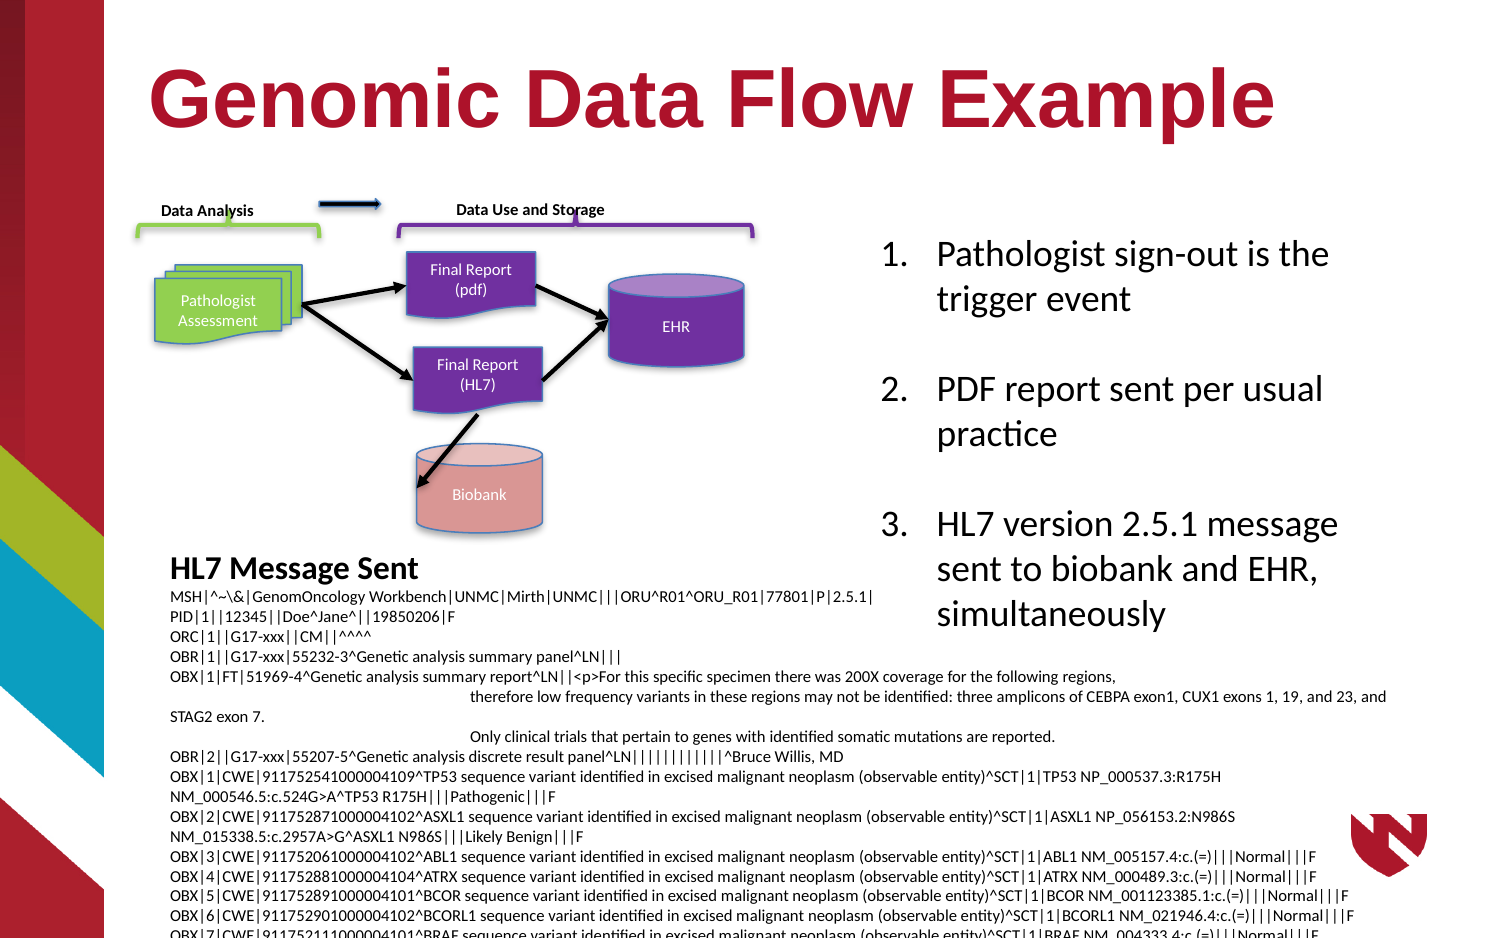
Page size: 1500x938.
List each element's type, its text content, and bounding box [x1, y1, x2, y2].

text_box HL7 Message Sent MSH|^~\&|GenomOncology Workbench|UNMC|Mirth|UNMC|||ORU^R01^ORU_R01|77801|P|2.5.1| PID|1||12345||Doe^Jane^||19850206|F ORC|1||G17-xxx||CM||^^^^ OBR|1||G17-xxx|55232-3^Genetic analysis summary panel^LN||| OBX|1|FT|51969-4^Genetic analysis summary report^LN||<p>For this specific specimen there was 200X coverage for the following regions, therefore low frequency variants in these regions may not be identified: three amplicons of CEBPA exon1, CUX1 exons 1, 19, and 23, and STAG2 exon 7. Only clinical trials that pertain to genes with identified somatic mutations are reported. OBR|2||G17-xxx|55207-5^Genetic analysis discrete result panel^LN||||||||||||^Bruce Willis, MD OBX|1|CWE|911752541000004109^TP53 sequence variant identified in excised malignant neoplasm (observable entity)^SCT|1|TP53 NP_000537.3:R175H NM_000546.5:c.524G>A^TP53 R175H|||Pathogenic|||F OBX|2|CWE|911752871000004102^ASXL1 sequence variant identified in excised malignant neoplasm (observable entity)^SCT|1|ASXL1 NP_056153.2:N986S NM_015338.5:c.2957A>G^ASXL1 N986S|||Likely Benign|||F OBX|3|CWE|911752061000004102^ABL1 sequence variant identified in excised malignant neoplasm (observable entity)^SCT|1|ABL1 NM_005157.4:c.(=)|||Normal|||F OBX|4|CWE|911752881000004104^ATRX sequence variant identified in excised malignant neoplasm (observable entity)^SCT|1|ATRX NM_000489.3:c.(=)|||Normal|||F OBX|5|CWE|911752891000004101^BCOR sequence variant identified in excised malignant neoplasm (observable entity)^SCT|1|BCOR NM_001123385.1:c.(=)|||Normal|||F OBX|6|CWE|911752901000004102^BCORL1 sequence variant identified in excised malignant neoplasm (observable entity)^SCT|1|BCORL1 NM_021946.4:c.(=)|||Normal|||F OBX|7|CWE|911752111000004101^BRAF sequence variant identified in excised malignant neoplasm (observable entity)^SCT|1|BRAF NM_004333.4:c.(=)|||Normal|||F [155, 538, 1433, 938]
text_box Pathologist sign-out is the trigger event PDF report sent per usual practice HL7 version 2.5.1 message sent to biobank and EHR, simultaneously [865, 221, 1380, 538]
picture [0, 0, 1500, 938]
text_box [137, 191, 753, 534]
title Genomic Data Flow Example [133, 54, 1433, 145]
